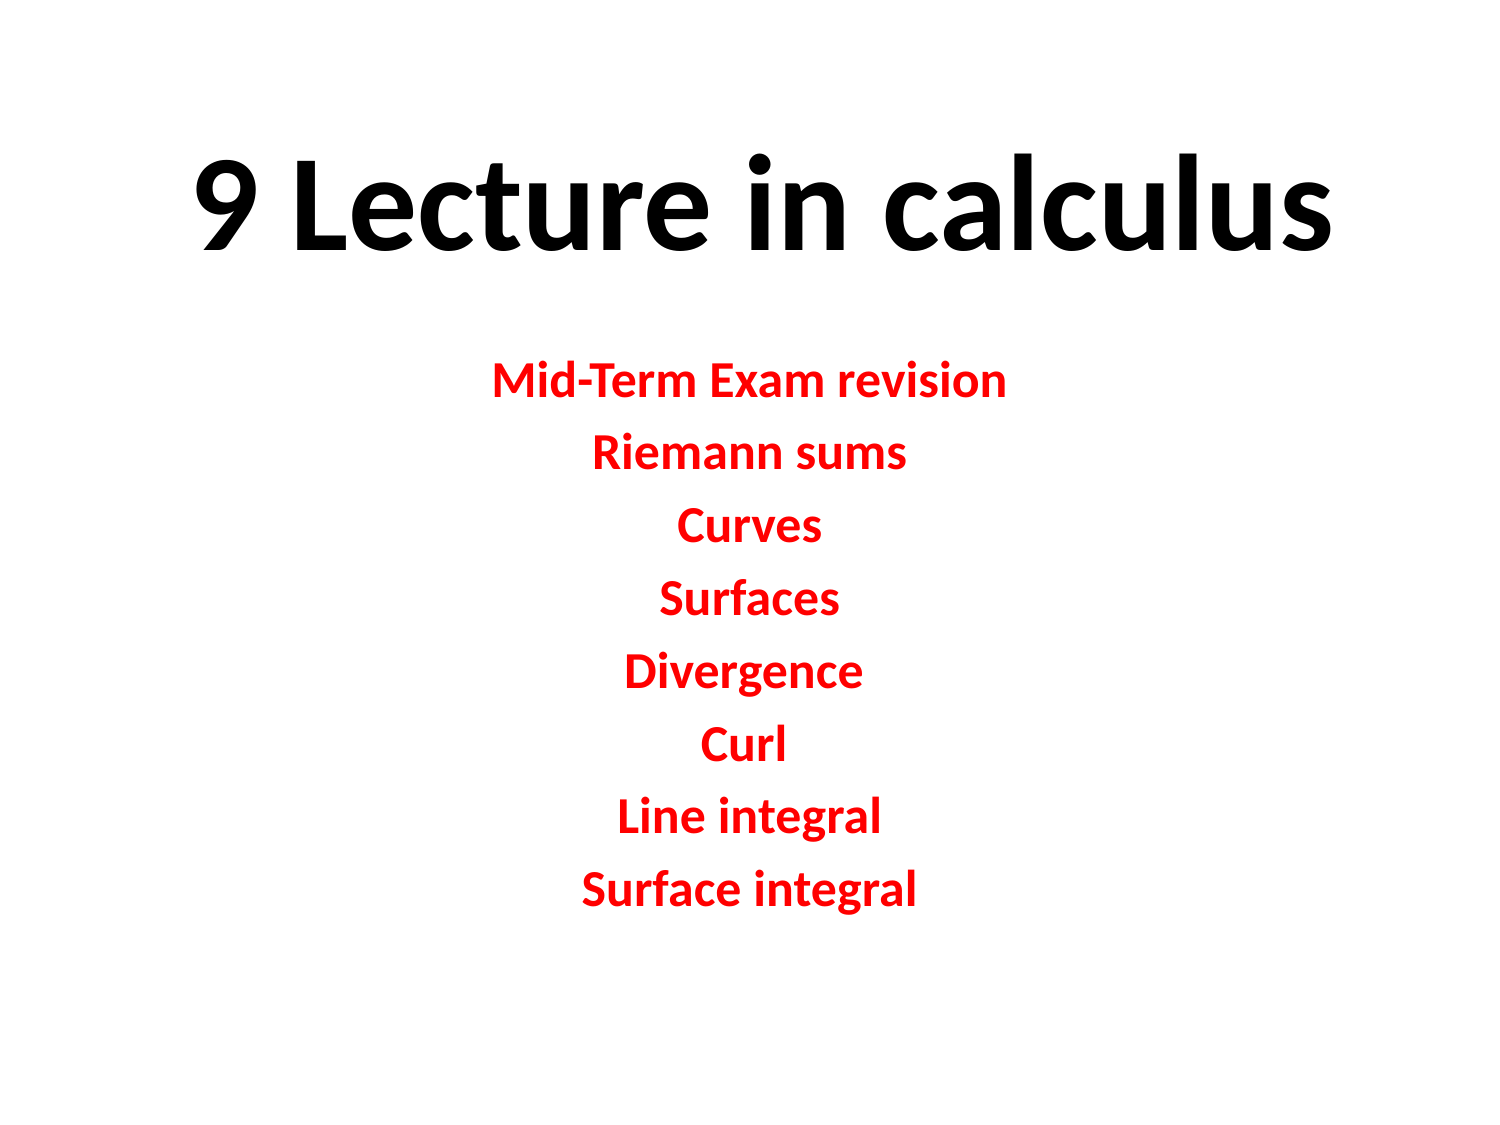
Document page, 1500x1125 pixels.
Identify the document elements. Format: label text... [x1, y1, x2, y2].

subtitle Mid-Term Exam revision Riemann sums Curves Surfaces Divergence Curl Line integral Surface integral [225, 337, 1275, 925]
title 9 Lecture in calculus [125, 75, 1400, 317]
